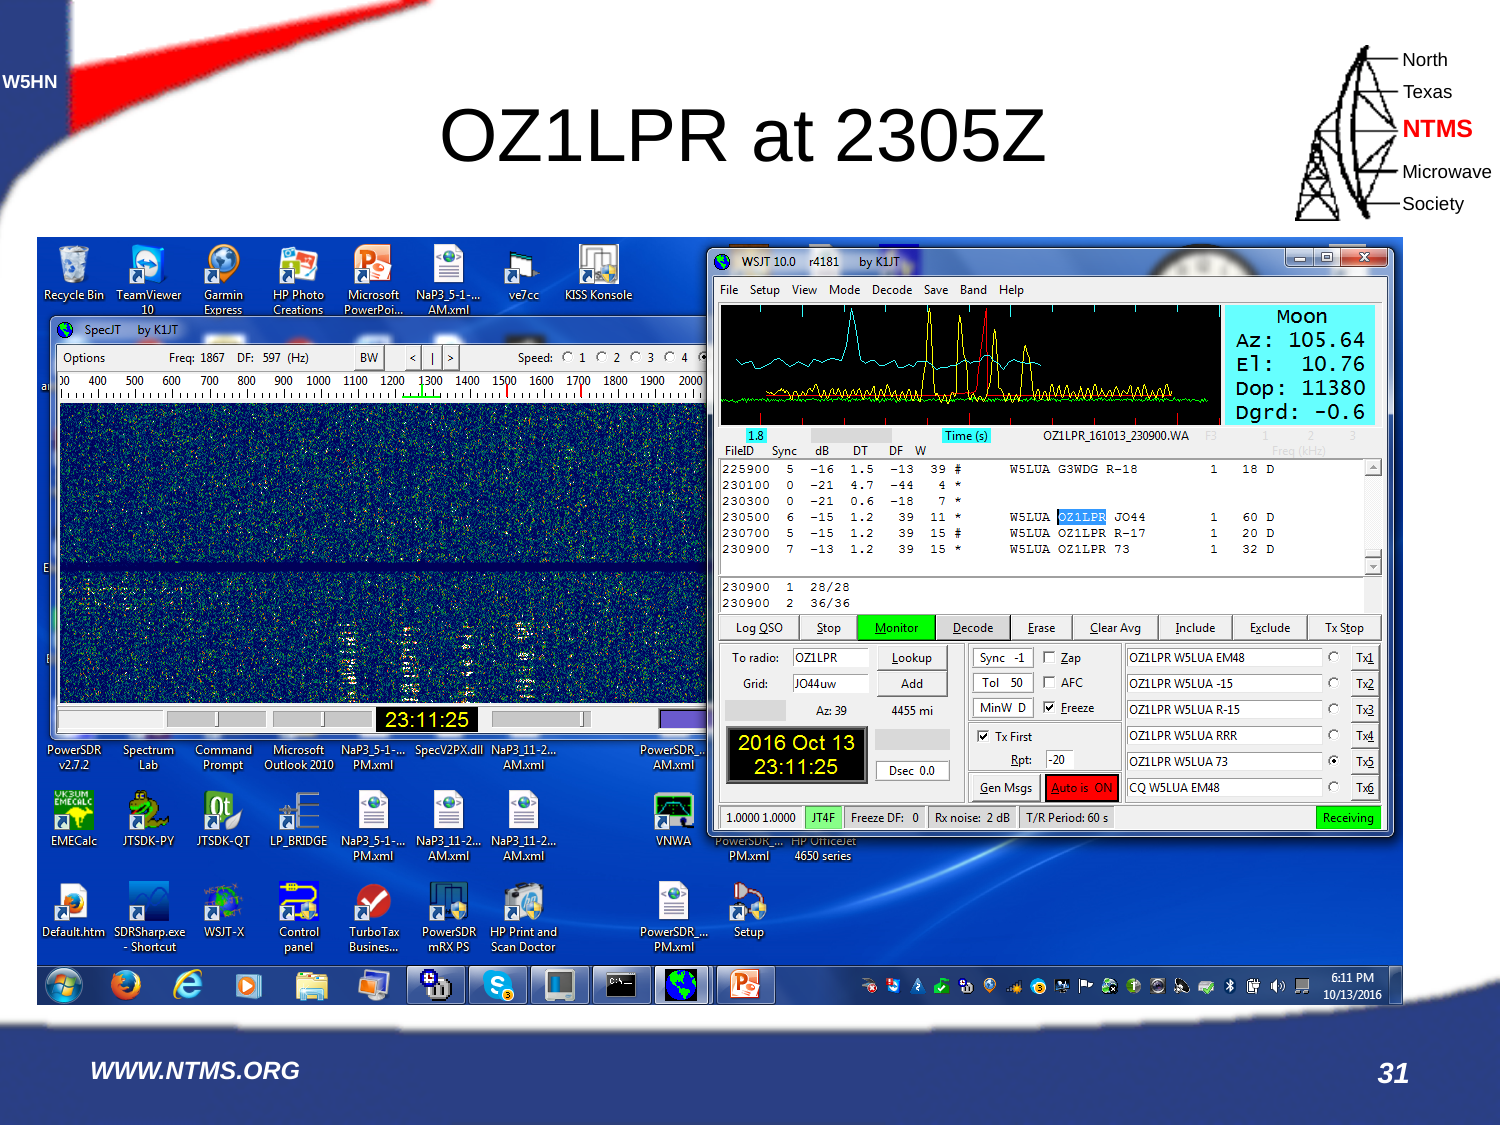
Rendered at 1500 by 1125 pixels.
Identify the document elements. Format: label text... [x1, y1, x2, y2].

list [37, 237, 1403, 1006]
footer WWW.NTMS.ORG [74, 1046, 551, 1125]
slide_number 31 [1074, 1046, 1426, 1125]
title OZ1LPR at 2305Z [212, 37, 1275, 225]
picture [0, 0, 1500, 1125]
